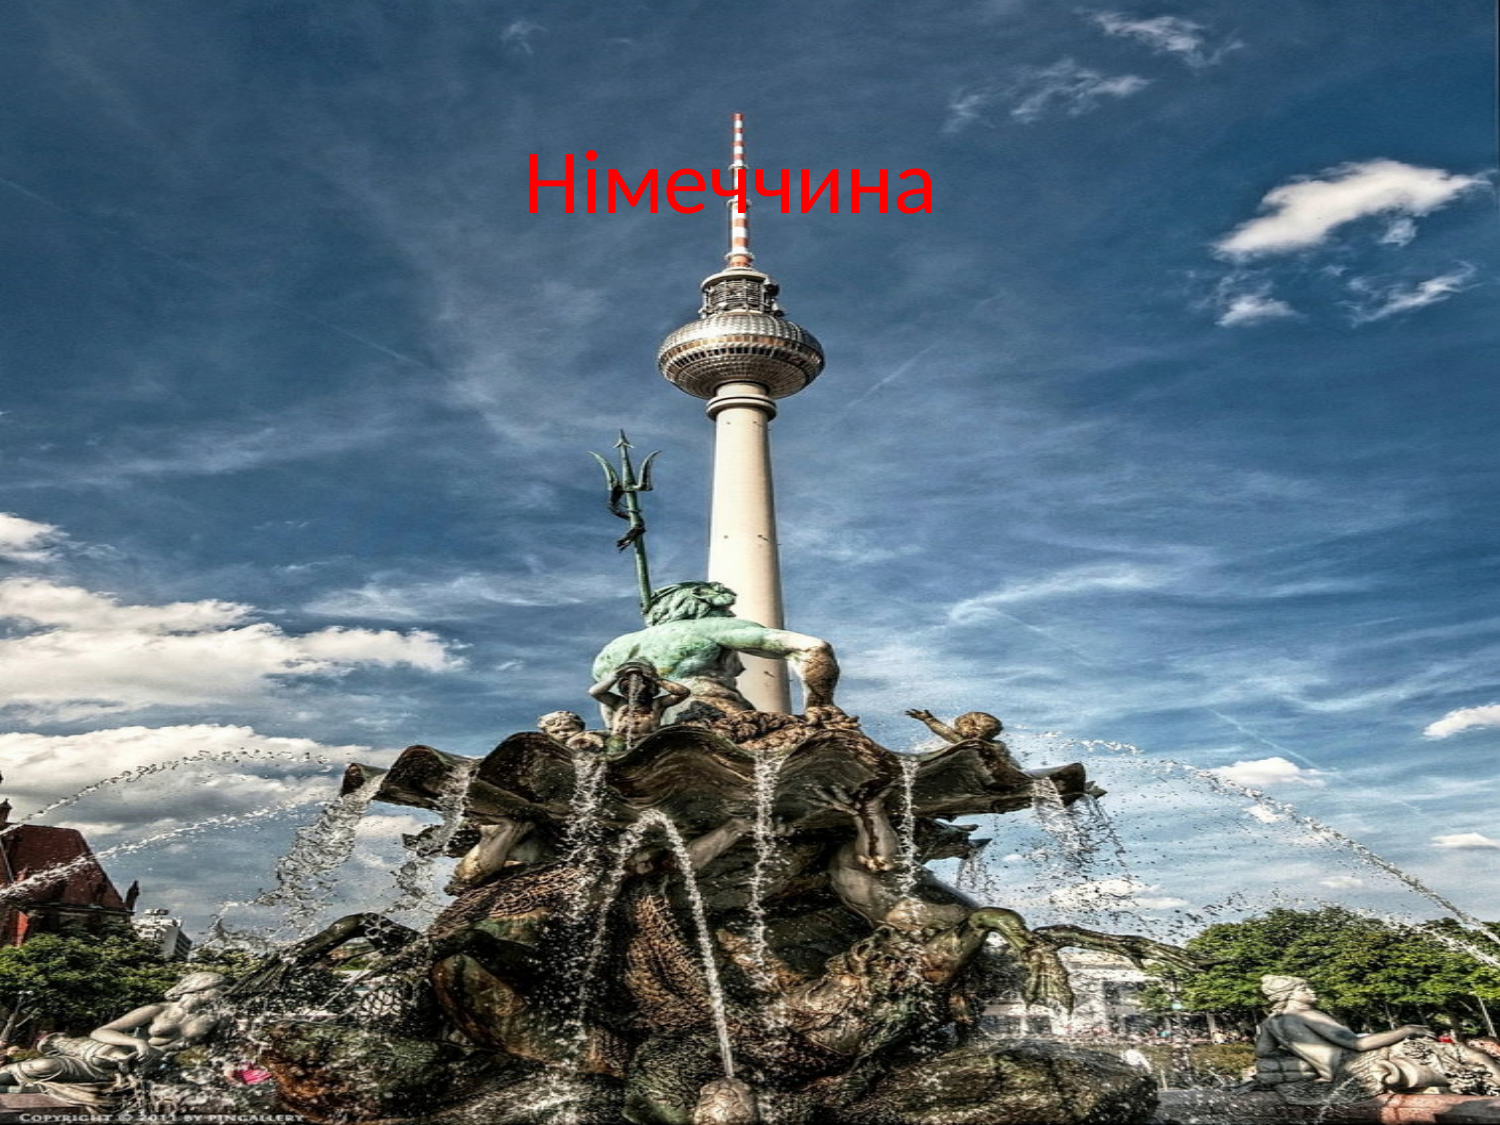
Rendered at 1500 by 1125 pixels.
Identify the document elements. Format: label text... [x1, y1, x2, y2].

title Німеччина [93, 35, 1369, 539]
picture [0, 0, 1500, 1125]
